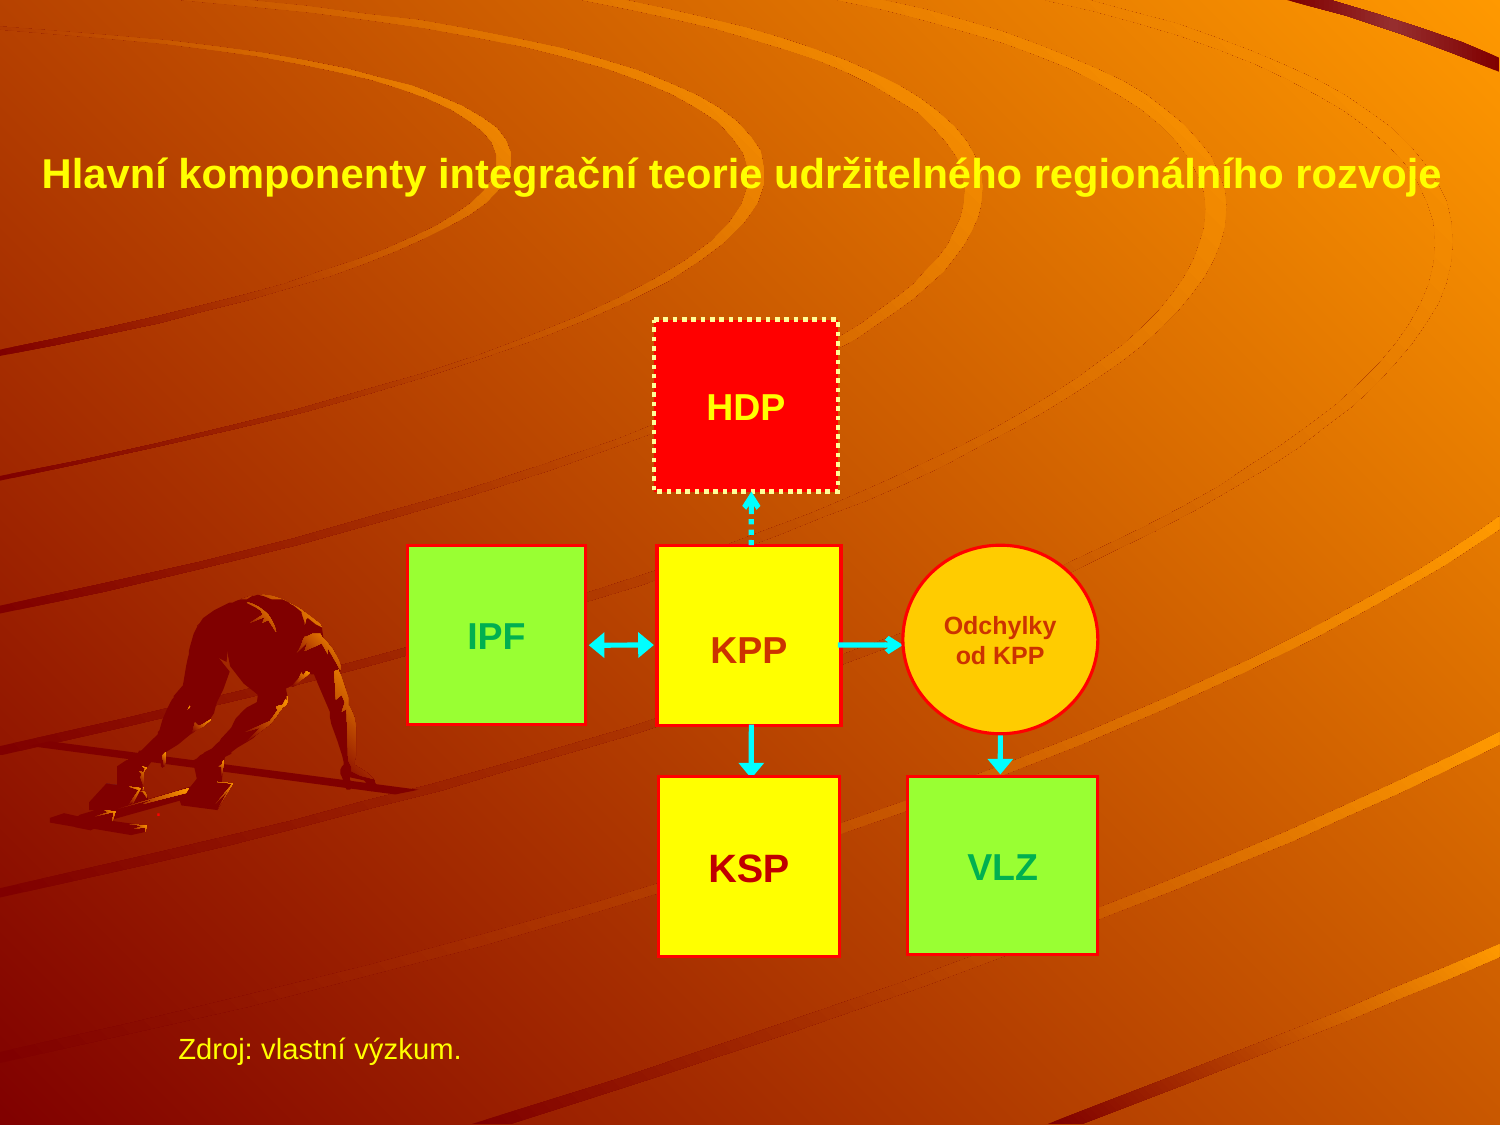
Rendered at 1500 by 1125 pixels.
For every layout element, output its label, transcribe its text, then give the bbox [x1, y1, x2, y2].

text_box Hlavní komponenty integrační teorie udržitelného regionálního rozvoje [26, 139, 1469, 204]
text_box Zdroj: vlastní výzkum. [123, 1023, 517, 1073]
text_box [101, 278, 1402, 1012]
